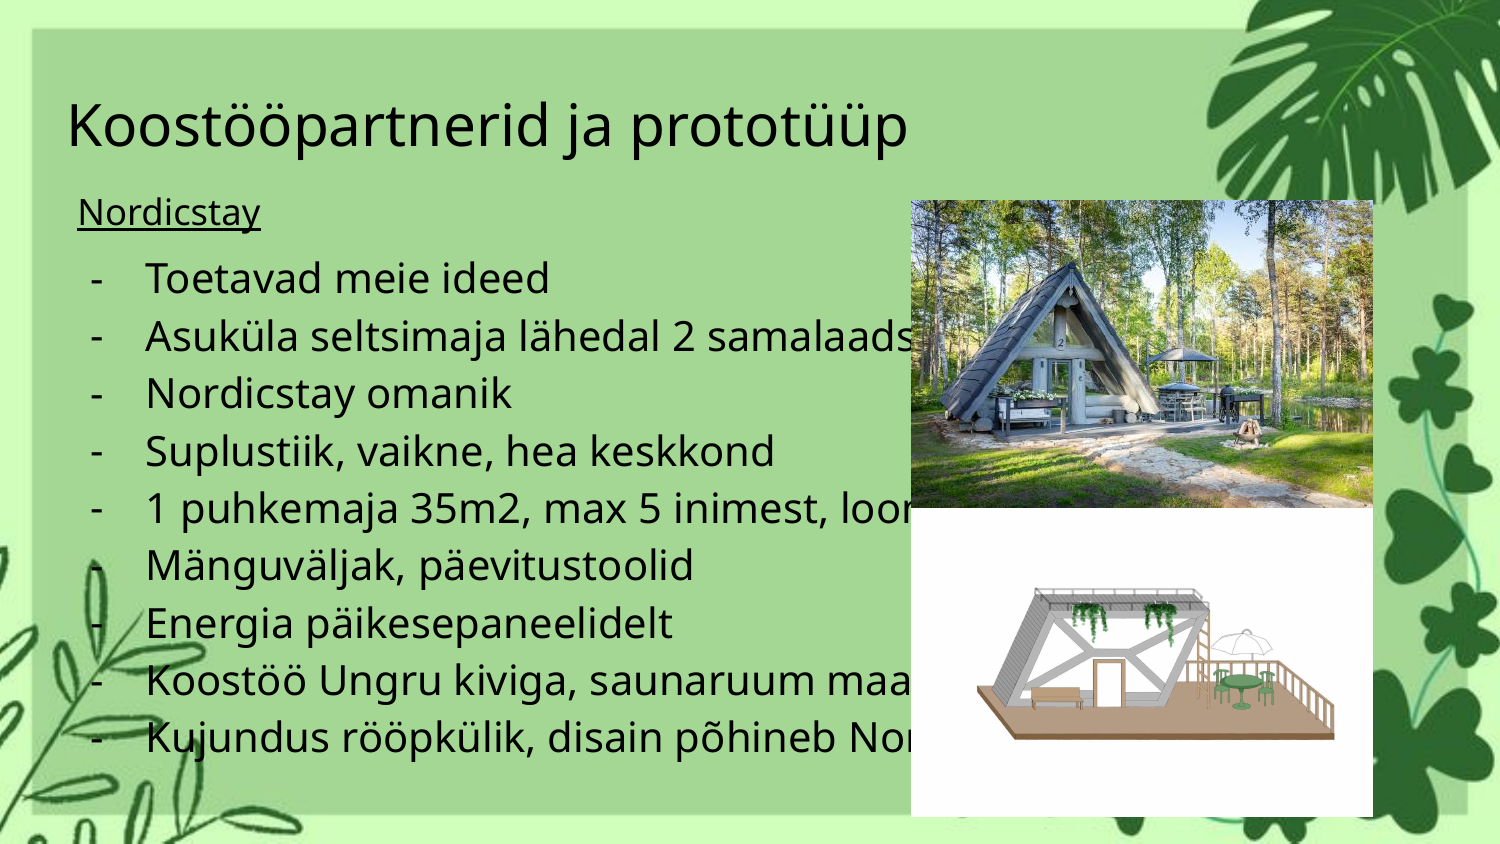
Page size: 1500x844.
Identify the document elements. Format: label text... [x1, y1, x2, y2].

title Koostööpartnerid ja prototüüp [51, 72, 1449, 167]
list Nordicstay Toetavad meie ideed Asuküla seltsimaja lähedal 2 samalaadset puhkemaja Nordicstay omanik Suplustiik, vaikne, hea keskkond 1 puhkemaja 35m2, max 5 inimest, loomad lubatud Mänguväljak, päevitustoolid Energia päikesepaneelidelt Koostöö Ungru kiviga, saunaruum maa all Kujundus rööpkülik, disain põhineb Nordicstay põhjal [62, 166, 1403, 785]
picture [0, 0, 1500, 844]
